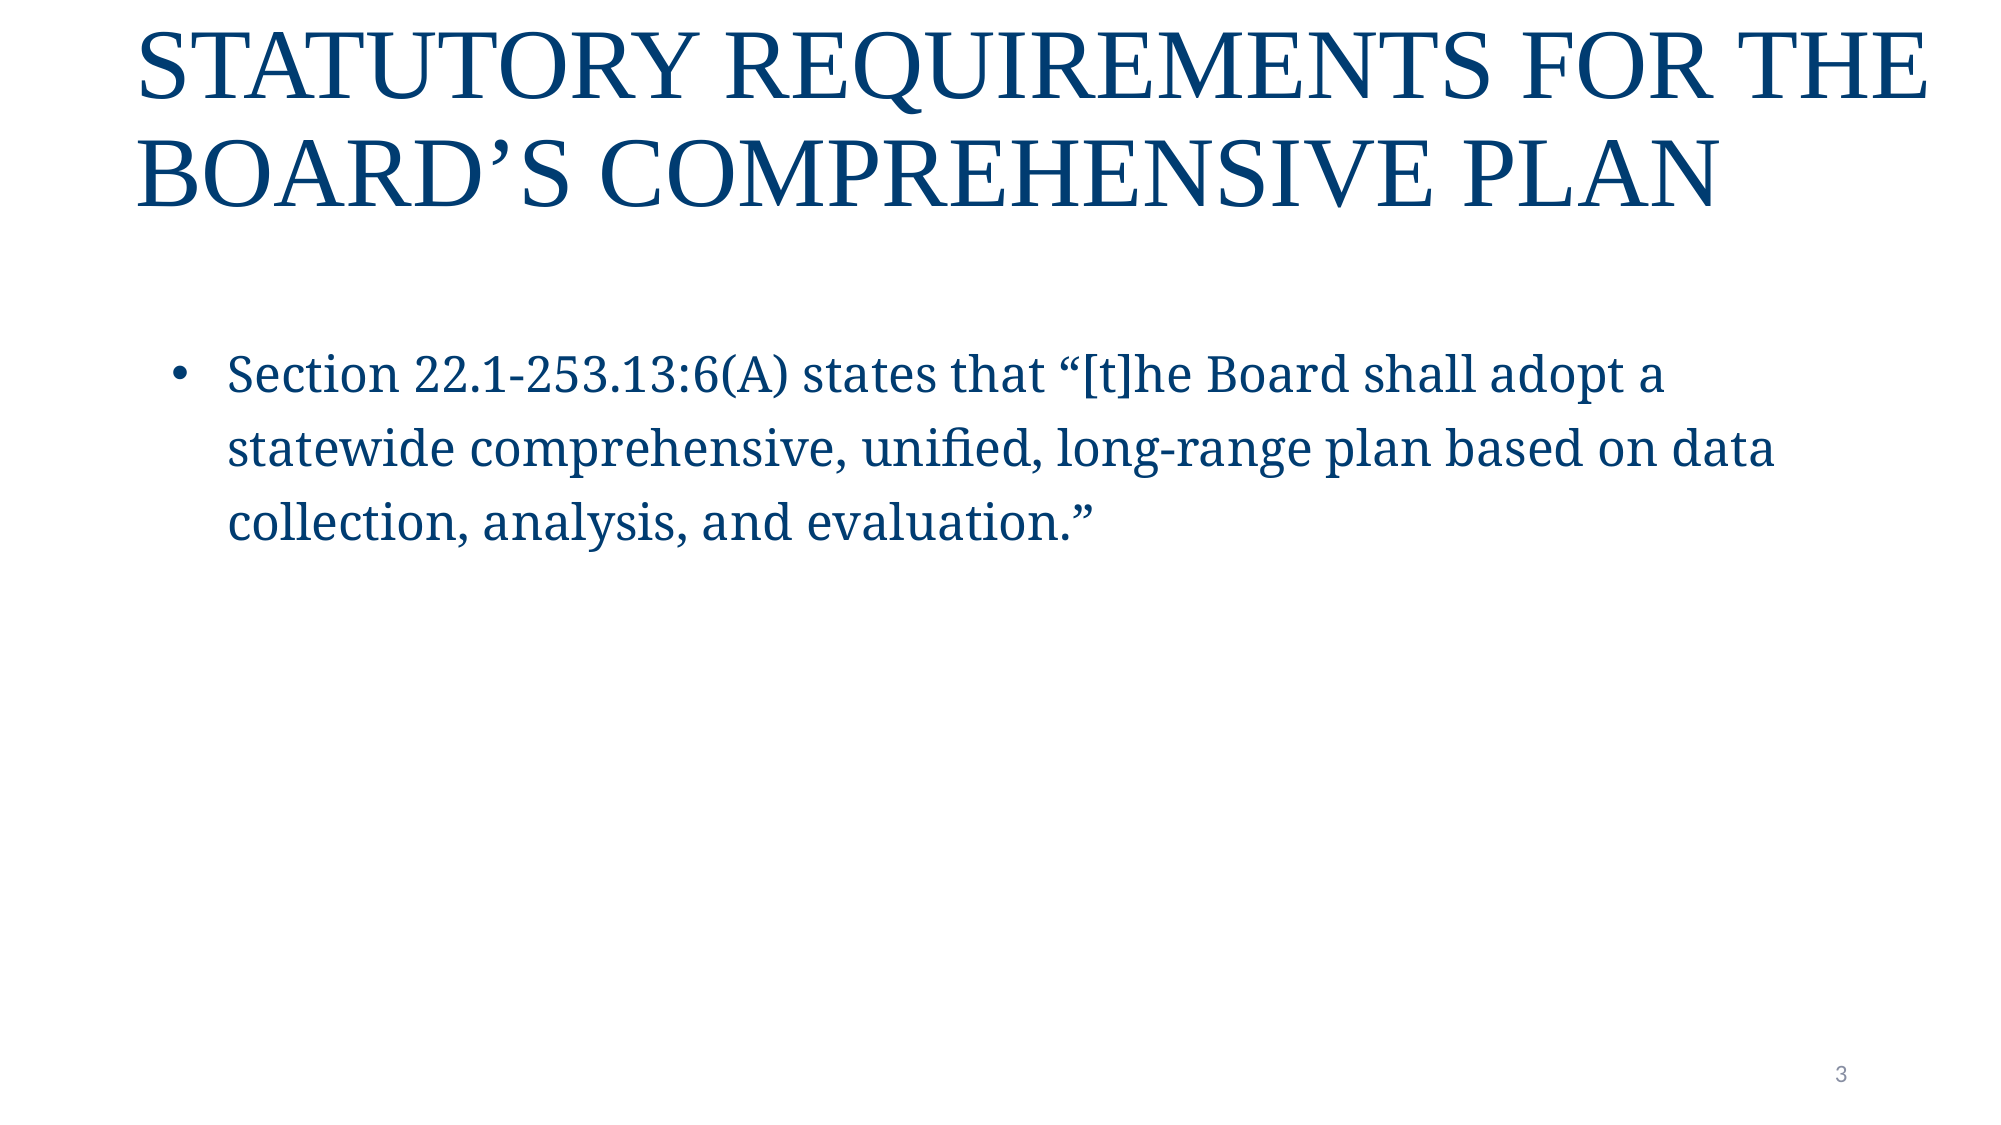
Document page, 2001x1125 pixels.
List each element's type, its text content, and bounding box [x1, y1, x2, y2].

slide_number 3 [1412, 1042, 1863, 1103]
list Section 22.1-253.13:6(A) states that “[t]he Board shall adopt a statewide comprehensive, unified, long-range plan based on data collection, analysis, and evaluation.” [137, 239, 1863, 1014]
title Statutory Requirements for the Board’s Comprehensive Plan [0, 18, 2000, 236]
